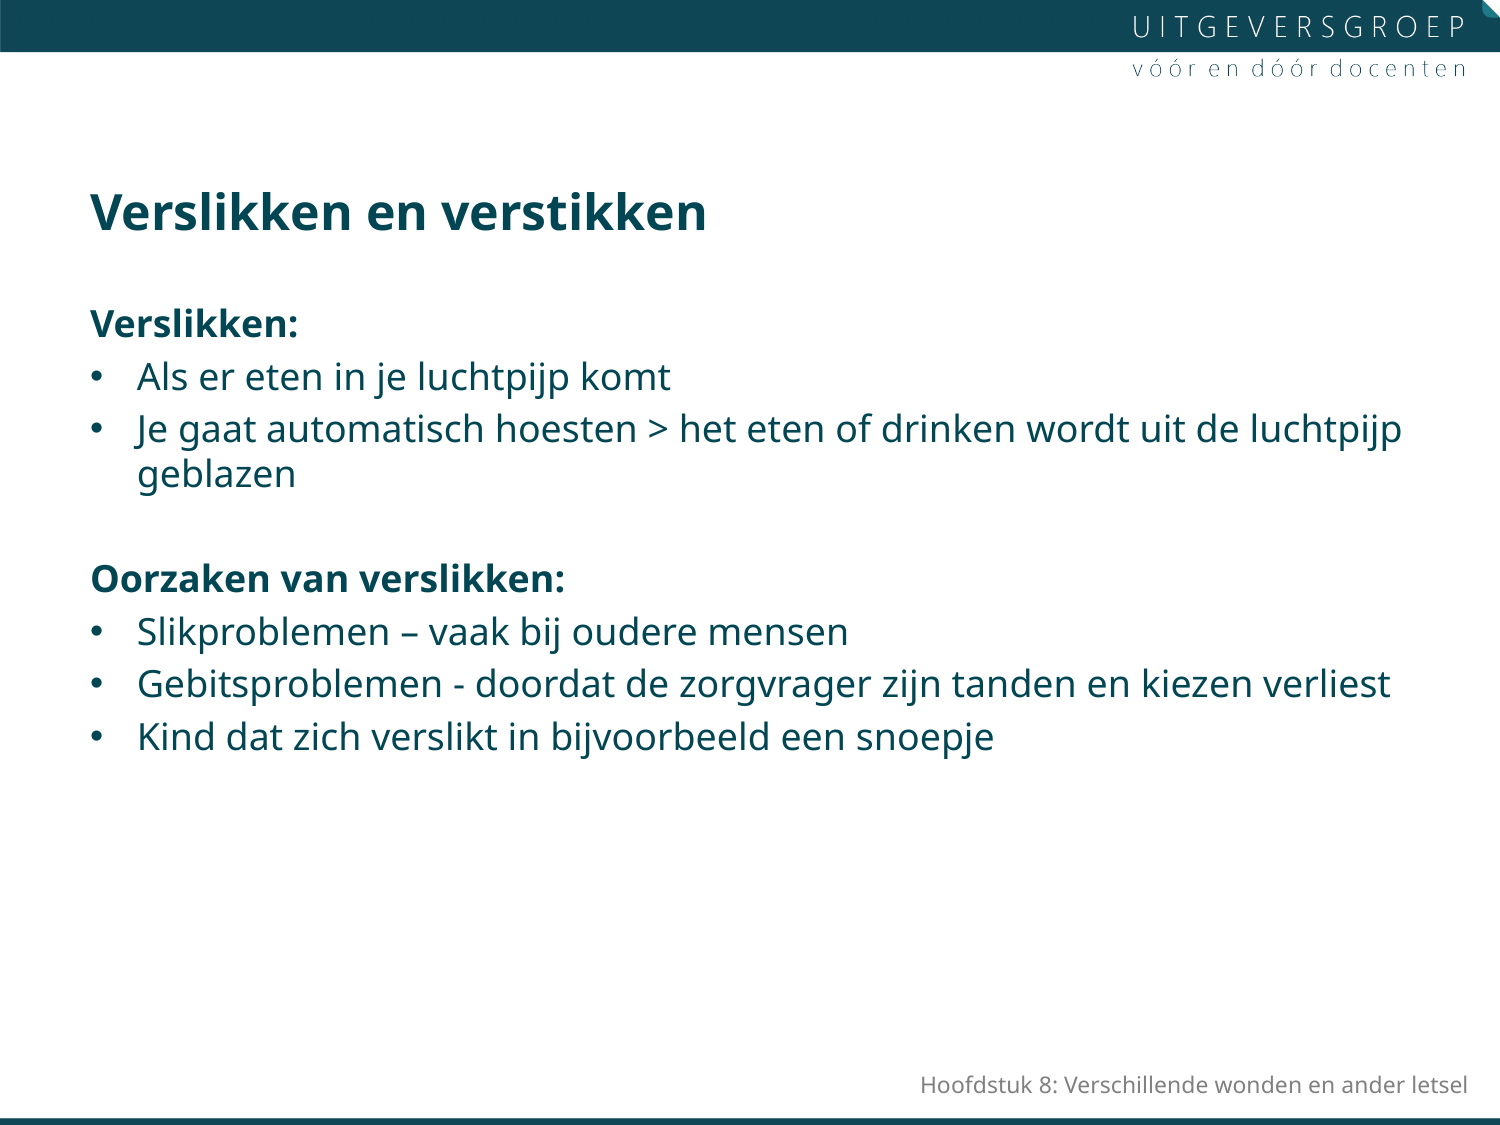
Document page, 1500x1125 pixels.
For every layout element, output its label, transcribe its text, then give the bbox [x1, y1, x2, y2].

picture [0, 1118, 1500, 1125]
picture [0, 0, 1500, 85]
list Verslikken en verstikken Verslikken: Als er eten in je luchtpijp komt Je gaat automatisch hoesten > het eten of drinken wordt uit de luchtpijp geblazen Oorzaken van verslikken: Slikproblemen – vaak bij oudere mensen Gebitsproblemen - doordat de zorgvrager zijn tanden en kiezen verliest Kind dat zich verslikt in bijvoorbeeld een snoepje [75, 172, 1425, 965]
title Hoofdstuk 8: Verschillende wonden en ander letsel [466, 1063, 1484, 1118]
